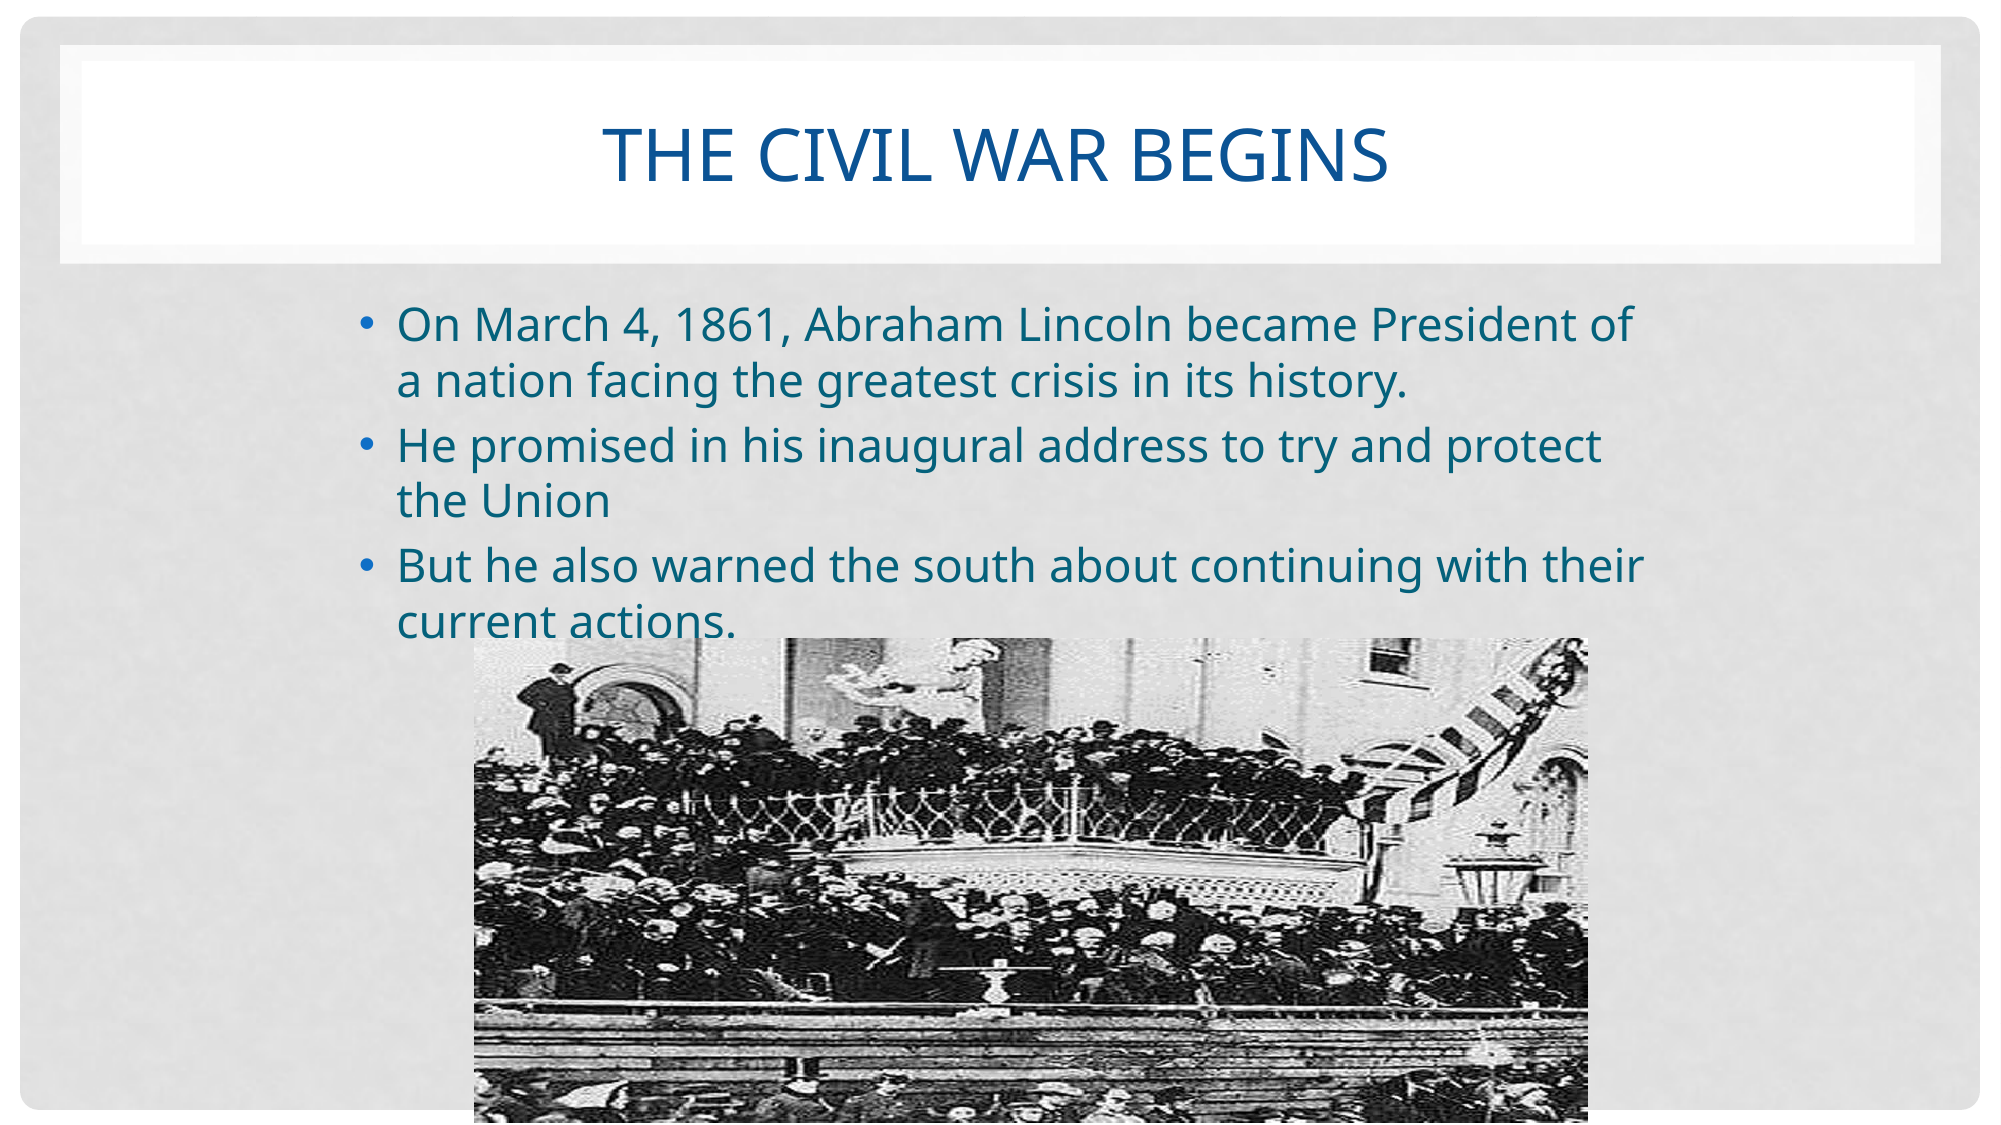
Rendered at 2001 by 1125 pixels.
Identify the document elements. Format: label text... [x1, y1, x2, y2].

title The civil War begins [93, 66, 1900, 238]
list On March 4, 1861, Abraham Lincoln became President of a nation facing the greatest crisis in its history. He promised in his inaugural address to try and protect the Union But he also warned the south about continuing with their current actions. [324, 287, 1675, 663]
picture [474, 638, 1588, 1123]
